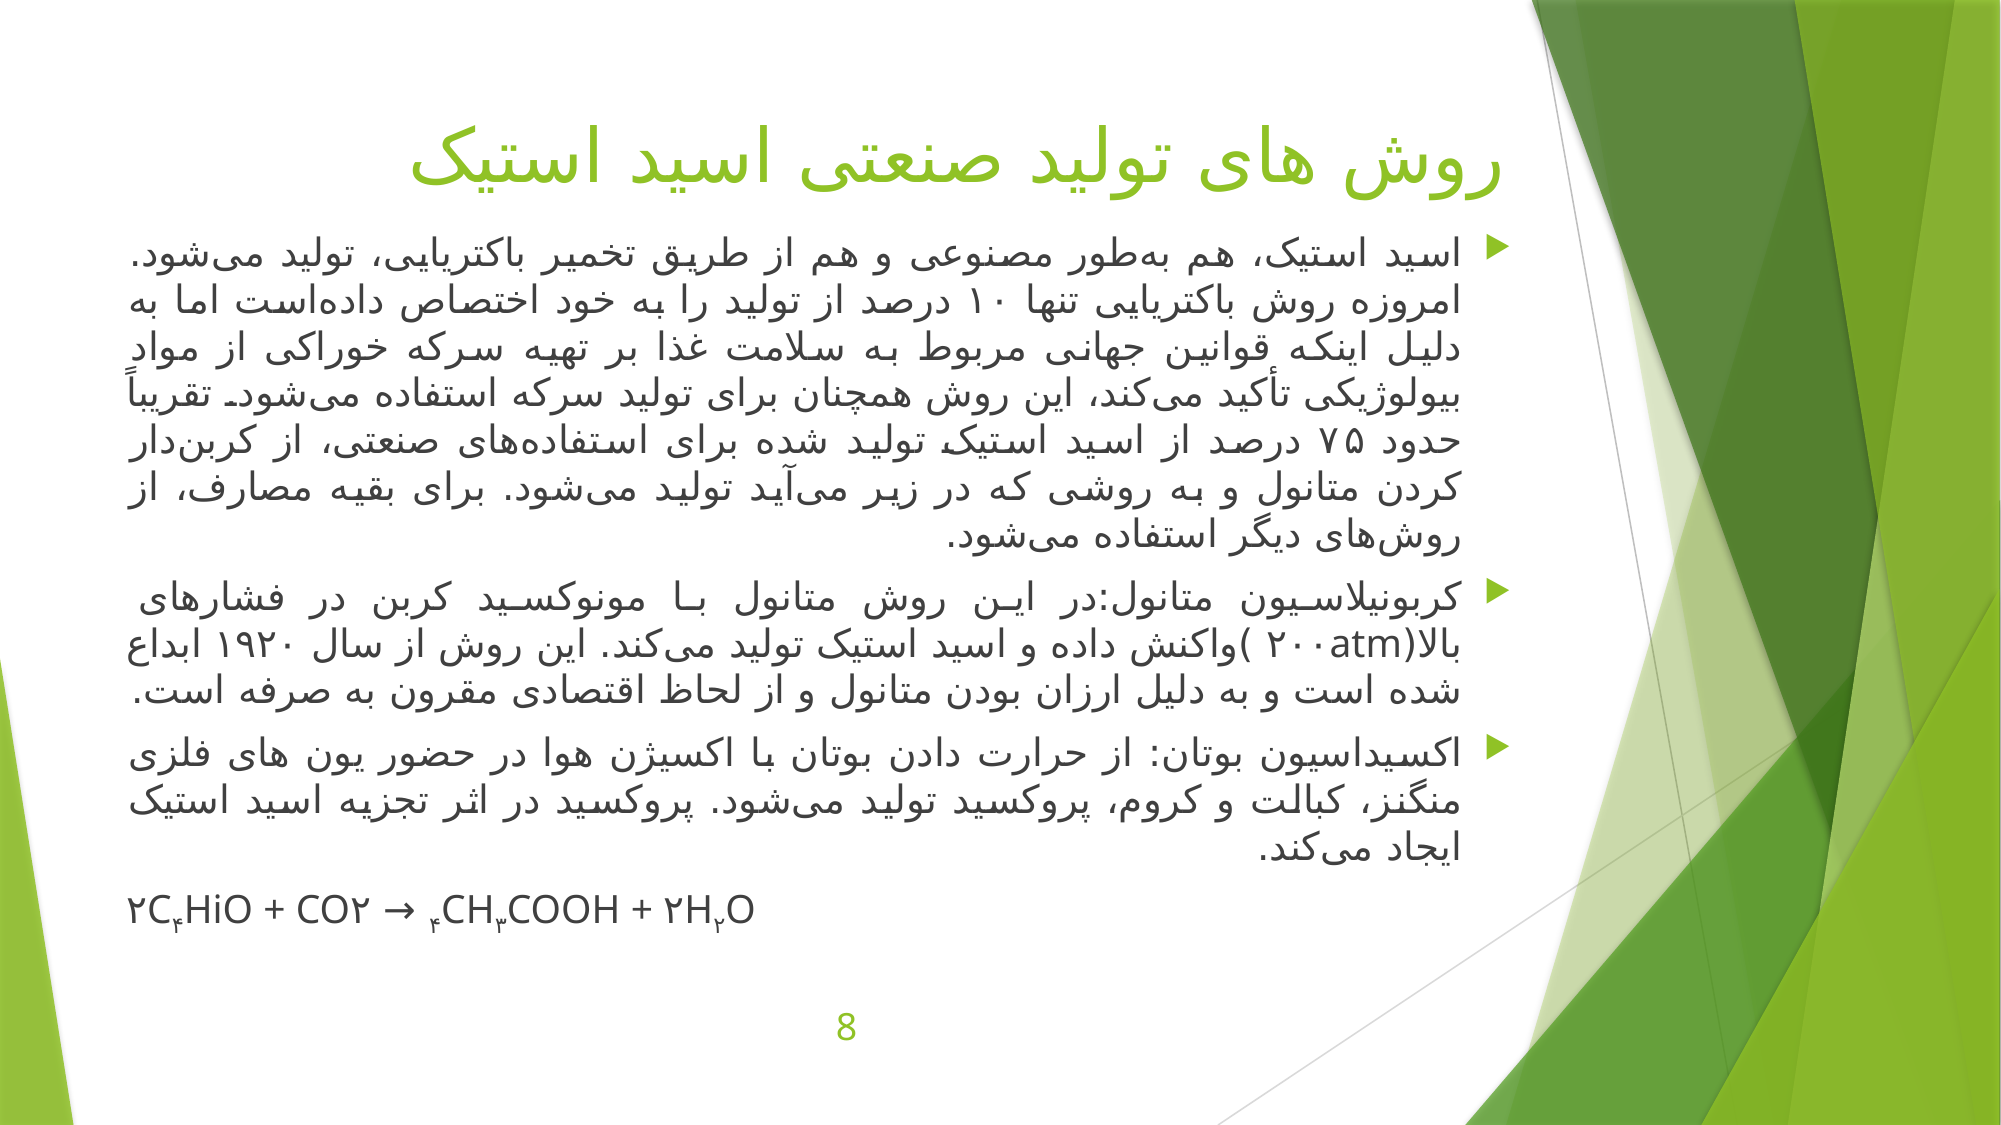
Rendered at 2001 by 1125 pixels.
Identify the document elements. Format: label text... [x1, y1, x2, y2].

title روش های تولید صنعتی اسید استیک [111, 99, 1522, 220]
slide_number 8 [760, 998, 873, 1059]
list اسید استیک، هم به‌طور مصنوعی و هم از طریق تخمیر باکتریایی، تولید می‌شود. امروزه روش باکتریایی تنها ۱۰ درصد از تولید را به خود اختصاص داده‌است اما به دلیل اینکه قوانین جهانی مربوط به سلامت غذا بر تهیه سرکه خوراکی از مواد بیولوژیکی تأکید می‌کند، این روش همچنان برای تولید سرکه استفاده می‌شود. تقریباً حدود ۷۵ درصد از اسید استیک تولید شده برای استفاده‌های صنعتی، از کربن‌دار کردن متانول و به روشی که در زیر می‌آید تولید می‌شود. برای بقیه مصارف، از روش‌های دیگر استفاده می‌شود. کربونیلاسیون متانول:در این روش متانول با مونوکسید کربن در فشارهای بالا(۲۰۰atm )واکنش داده و اسید استیک تولید می‌کند. این روش از سال ۱۹۲۰ ابداع شده‌ است و به دلیل ارزان بودن متانول و از لحاظ اقتصادی مقرون به صرفه ‌است. اکسیداسیون بوتان: از حرارت دادن بوتان با اکسیژن هوا در حضور یون های فلزی منگنز، کبالت و کروم، پروکسید تولید می‌شود. پروکسید در اثر تجزیه اسید استیک ایجاد می‌کند. ۲C۴HiO + CO۲ → ۴CH۳COOH + ۲H۲O [111, 220, 1522, 991]
